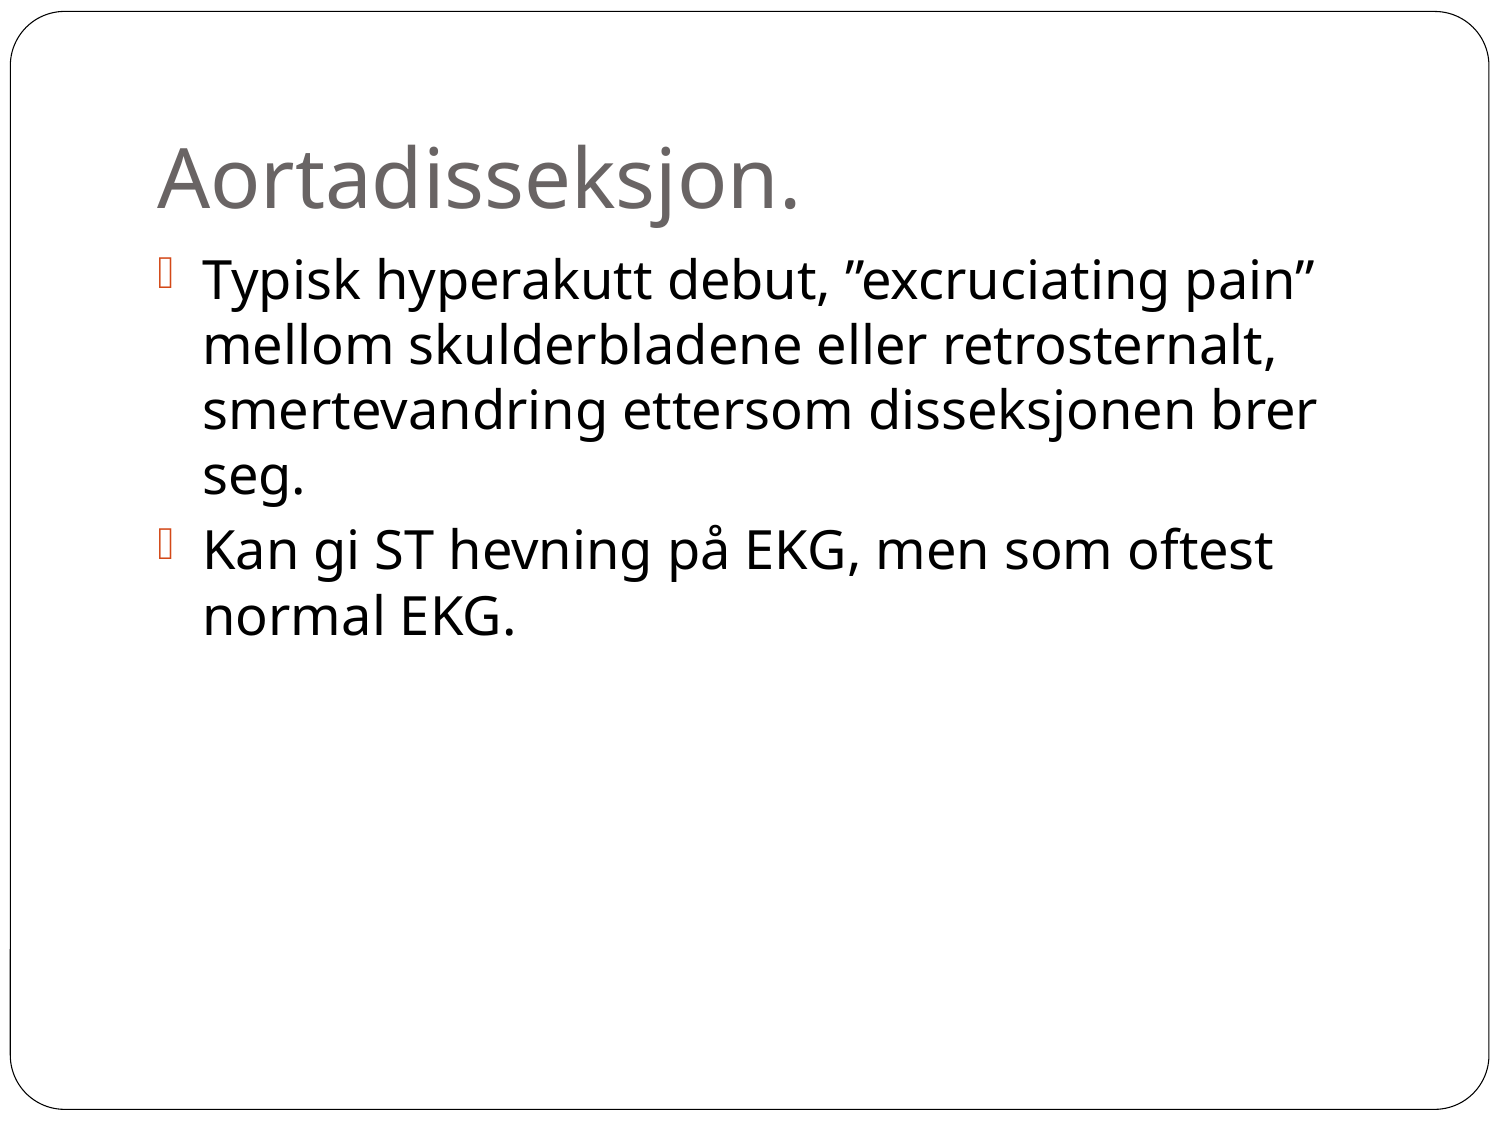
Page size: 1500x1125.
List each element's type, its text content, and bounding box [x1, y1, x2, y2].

list Typisk hyperakutt debut, ”excruciating pain” mellom skulderbladene eller retrosternalt, smertevandring ettersom disseksjonen brer seg. Kan gi ST hevning på EKG, men som oftest normal EKG. [149, 236, 1426, 988]
title Aortadisseksjon. [149, 44, 1426, 234]
